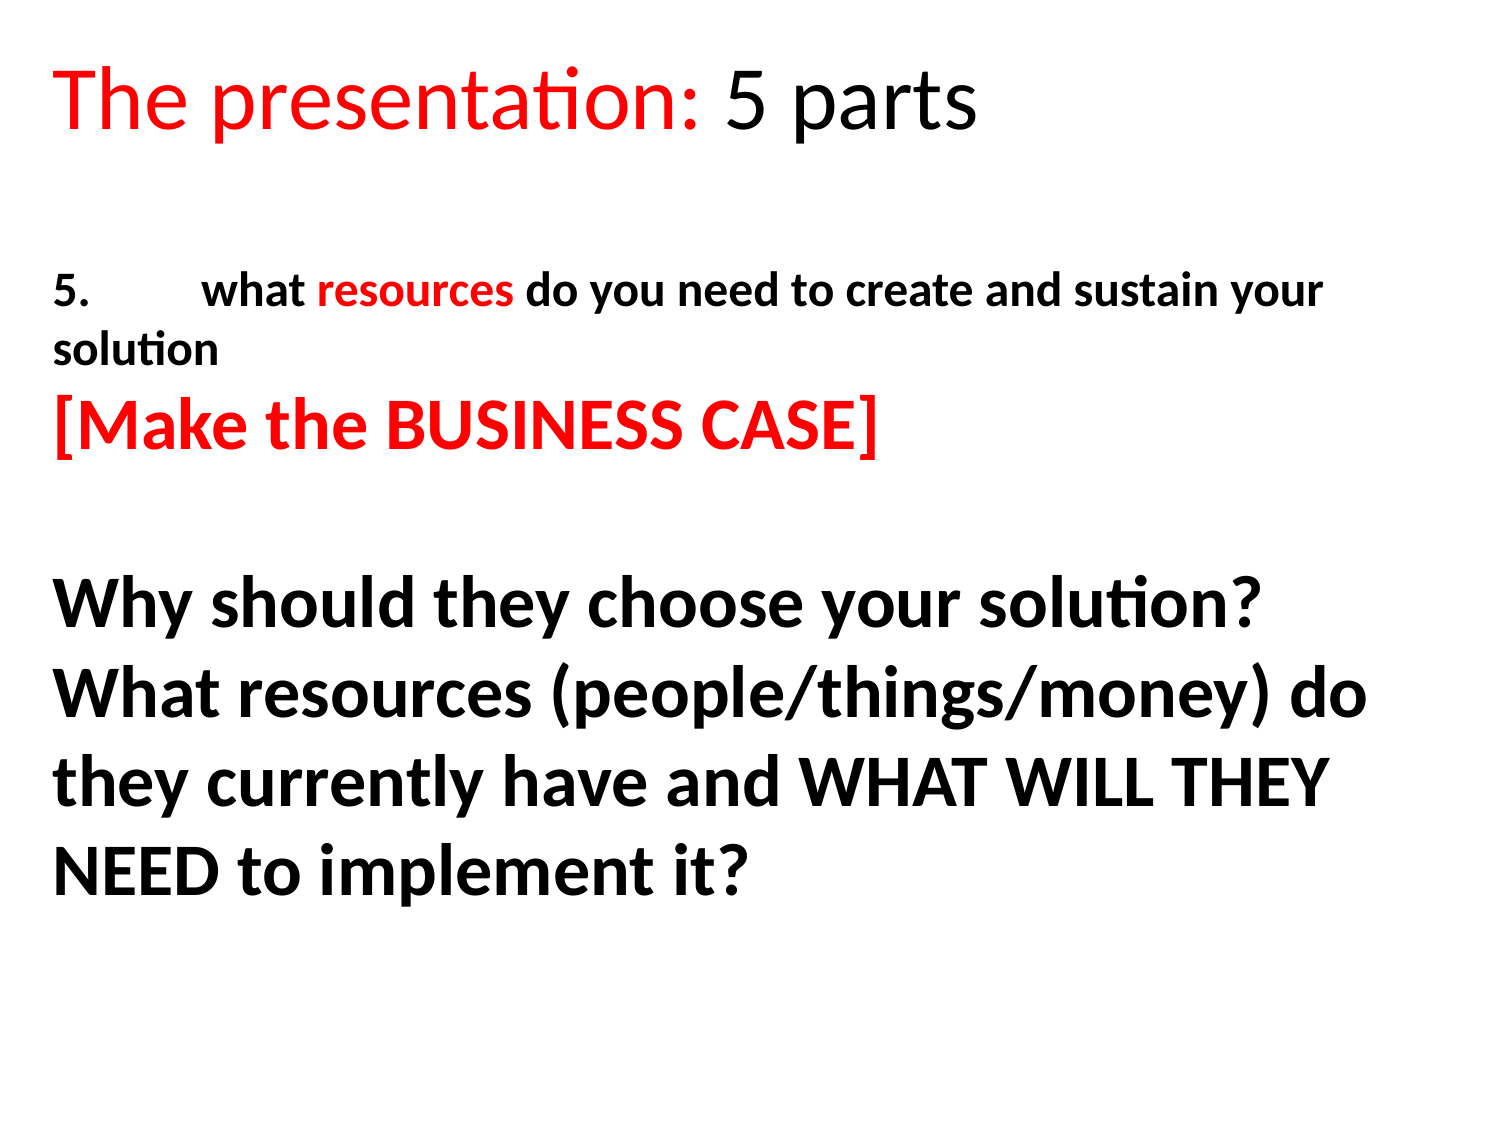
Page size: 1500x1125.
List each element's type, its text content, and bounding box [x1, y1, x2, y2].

title The presentation: 5 parts 5. what resources do you need to create and sustain your solution [Make the BUSINESS CASE] Why should they choose your solution? What resources (people/things/money) do they currently have and WHAT WILL THEY NEED to implement it? [37, 31, 1467, 1096]
